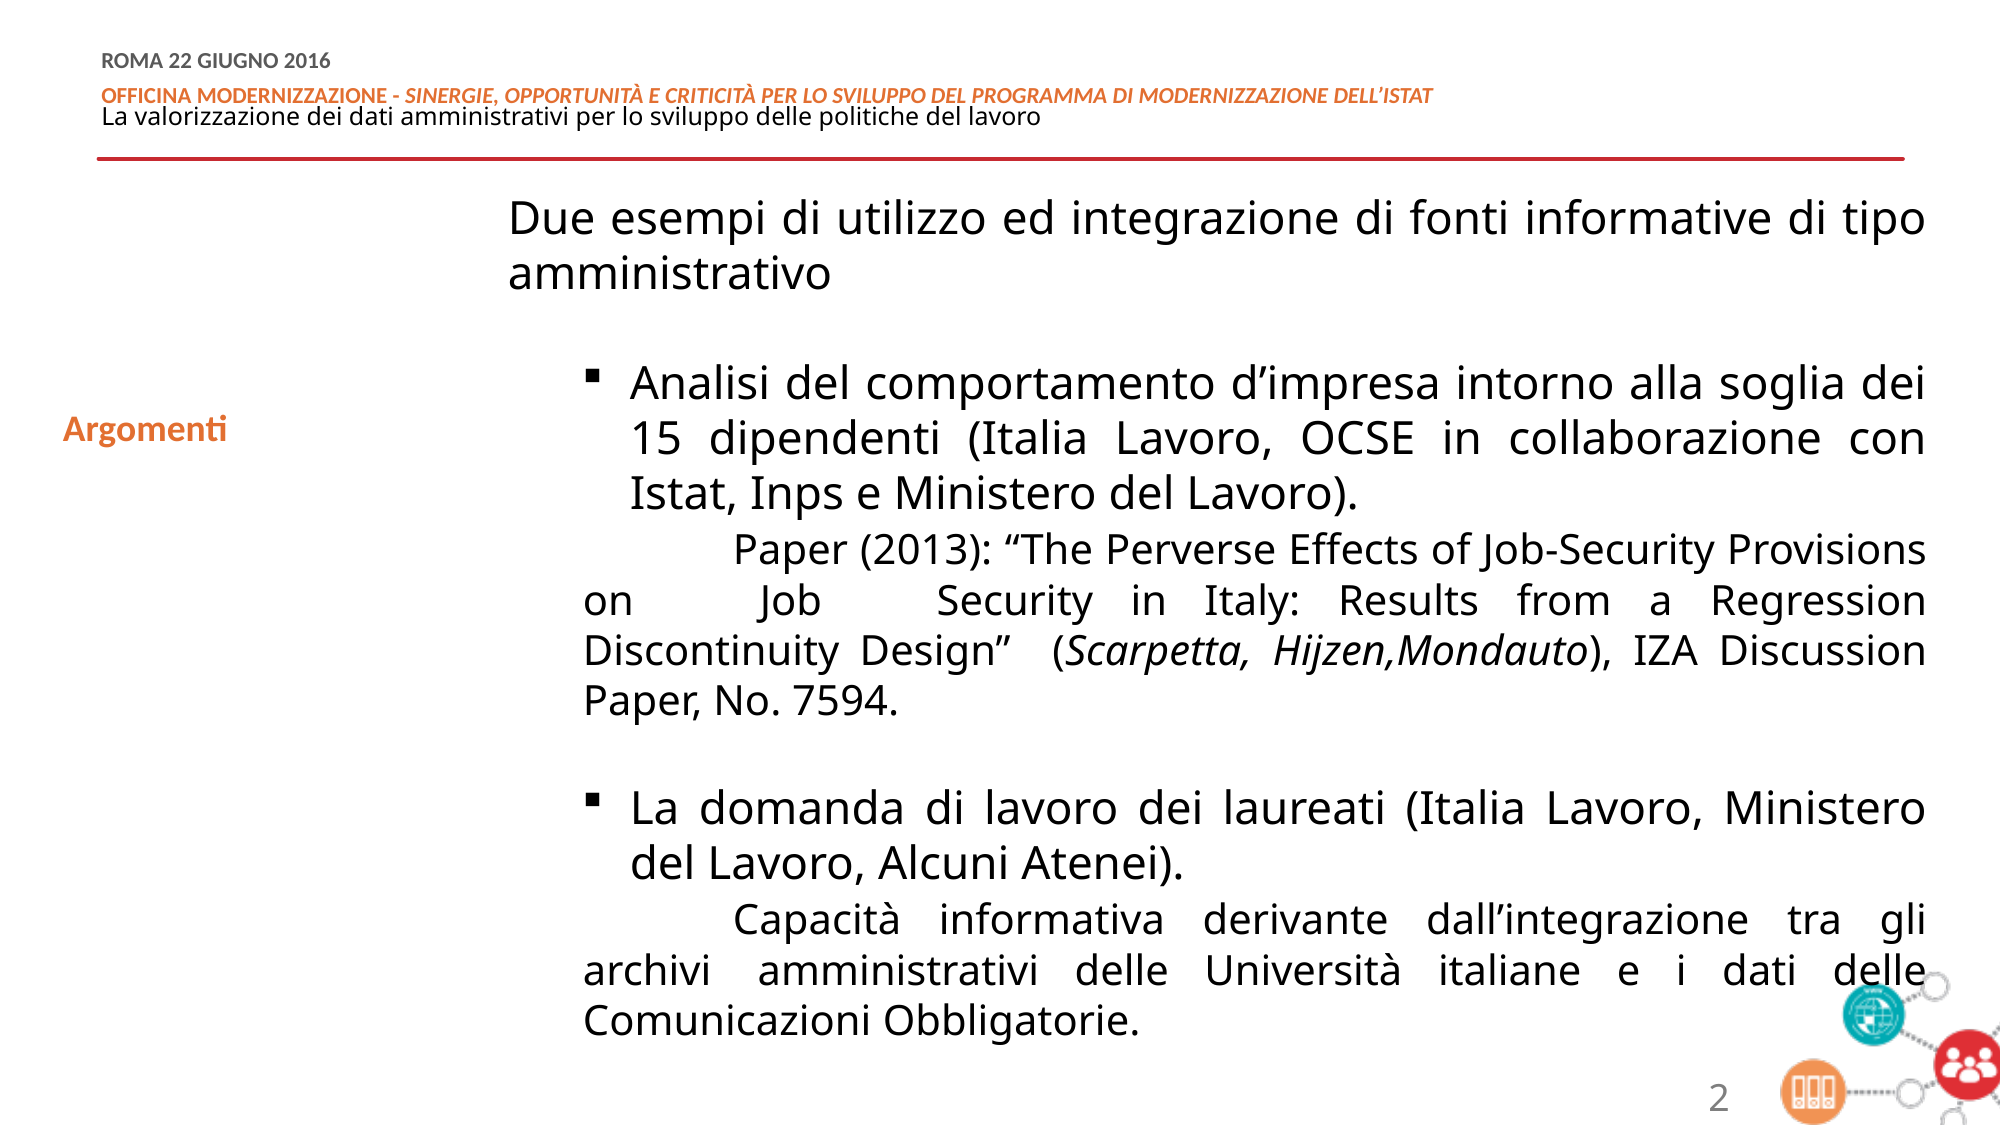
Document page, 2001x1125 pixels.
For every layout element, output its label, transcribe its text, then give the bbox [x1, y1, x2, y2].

title Argomenti [62, 403, 494, 524]
subtitle Due esempi di utilizzo ed integrazione di fonti informative di tipo amministrativo Analisi del comportamento d’impresa intorno alla soglia dei 15 dipendenti (Italia Lavoro, OCSE in collaborazione con Istat, Inps e Ministero del Lavoro). Paper (2013): “The Perverse Effects of Job-Security Provisions on Job Security in Italy: Results from a Regression Discontinuity Design” (Scarpetta, Hijzen,Mondauto), IZA Discussion Paper, No. 7594. La domanda di lavoro dei laureati (Italia Lavoro, Ministero del Lavoro, Alcuni Atenei). Capacità informativa derivante dall’integrazione tra gli archivi amministrativi delle Università italiane e i dati delle Comunicazioni Obbligatorie. [493, 181, 1943, 1067]
slide_number 2 [1294, 1067, 1745, 1125]
